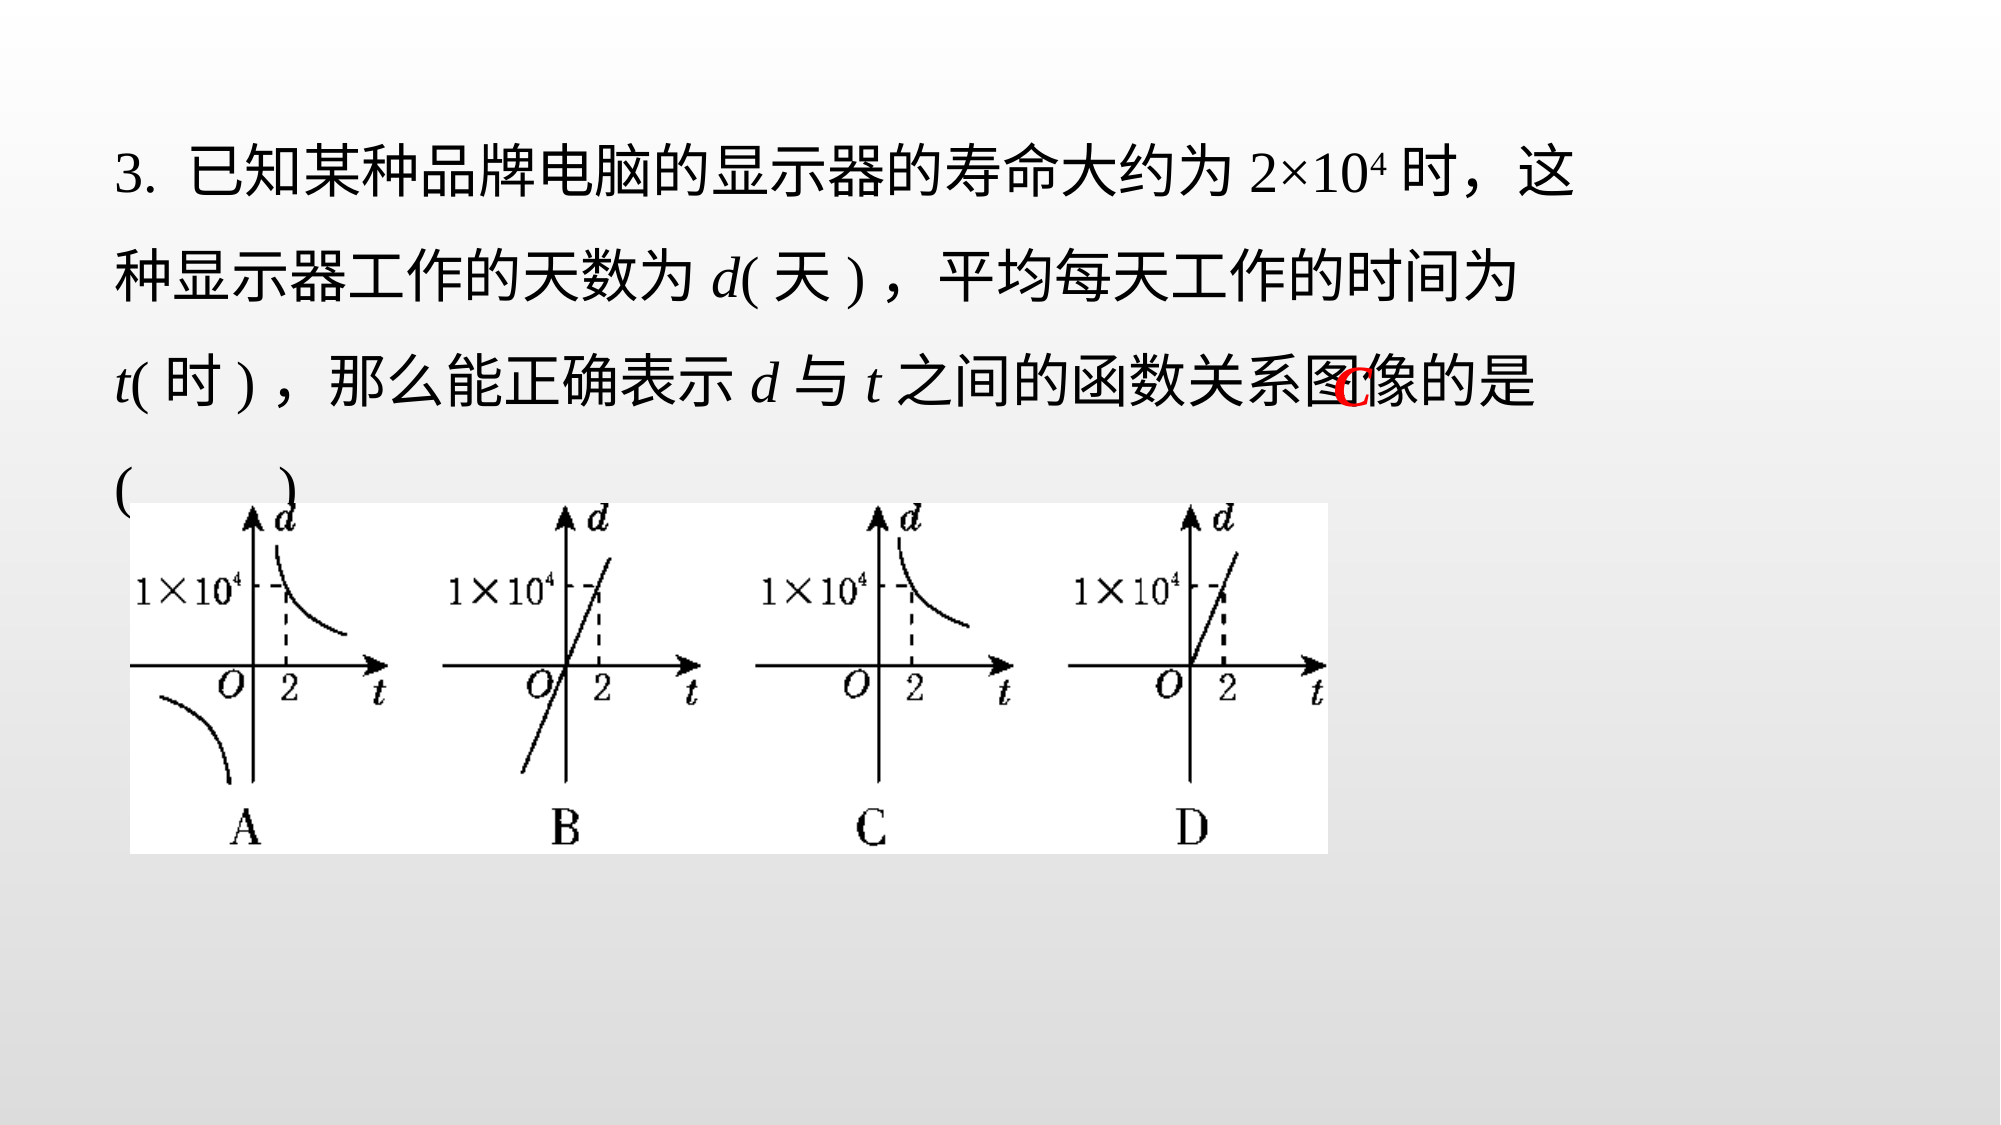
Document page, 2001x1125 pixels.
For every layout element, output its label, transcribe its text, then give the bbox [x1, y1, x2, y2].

text_box C [1319, 340, 1382, 426]
picture [130, 503, 1328, 854]
text_box 3. 已知某种品牌电脑的显示器的寿命大约为2×104时，这种显示器工作的天数为d(天)，平均每天工作的时间为t(时)，那么能正确表示d与t之间的函数关系图像的是( ) [99, 91, 1616, 527]
